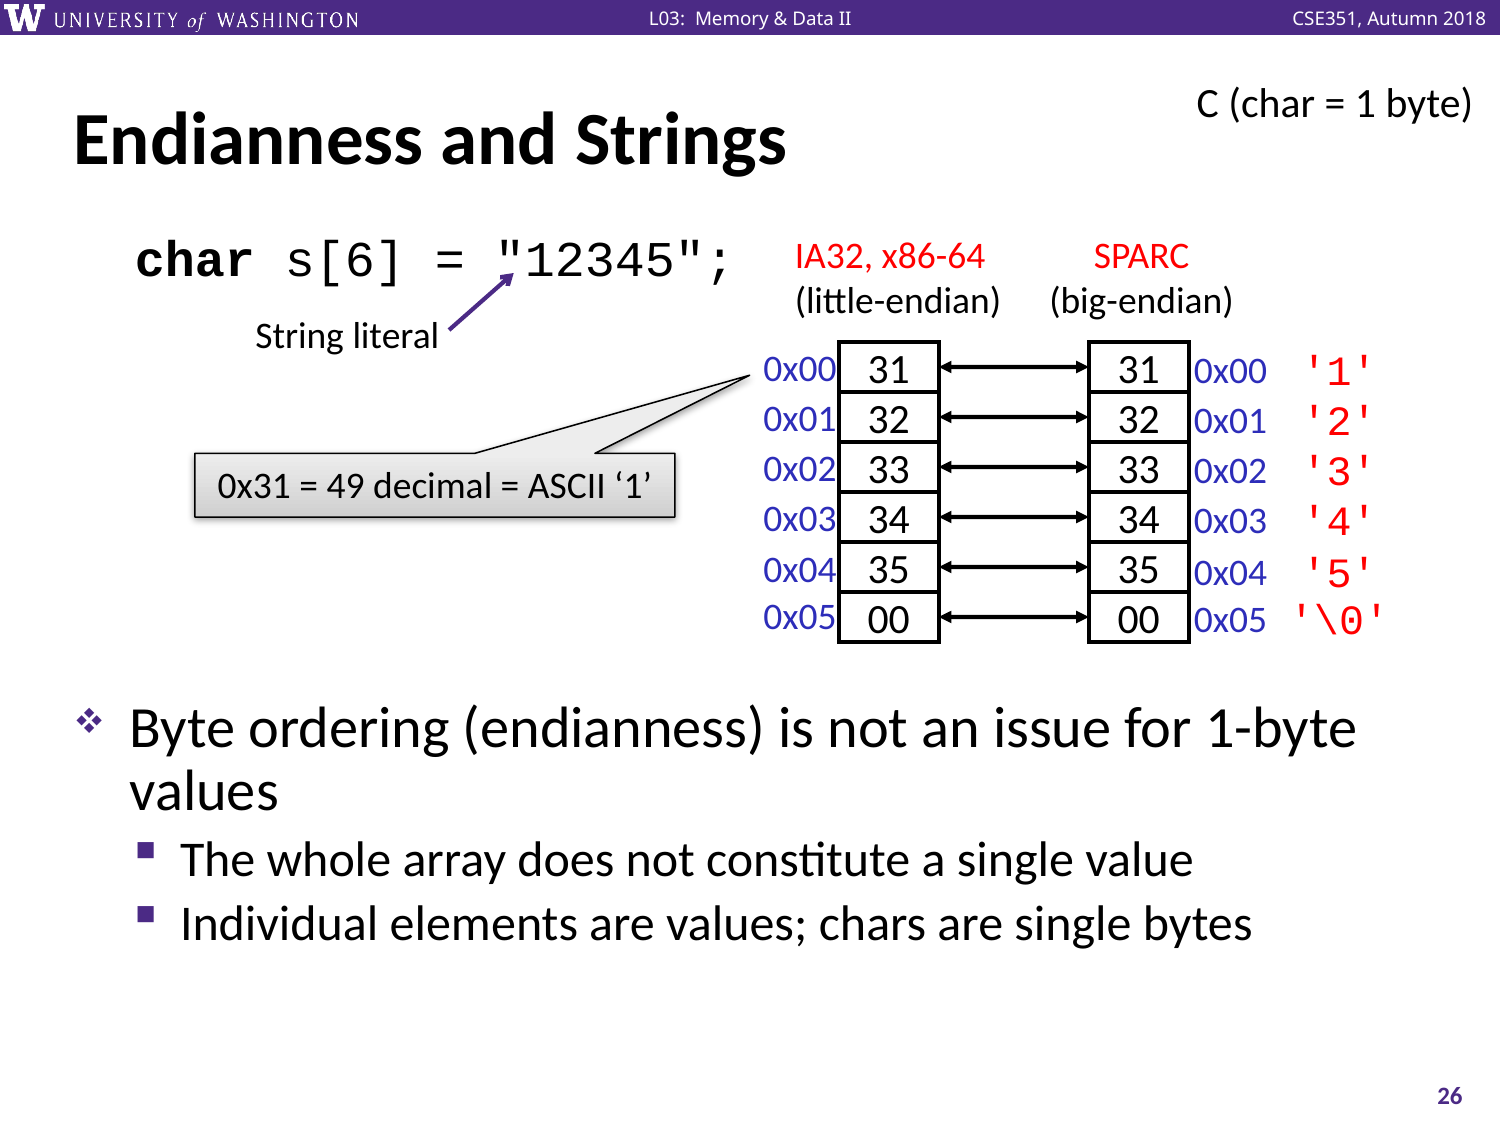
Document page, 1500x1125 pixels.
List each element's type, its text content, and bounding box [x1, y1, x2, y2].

title Endianness and Strings [58, 71, 1438, 198]
slide_number 26 [1400, 1065, 1500, 1125]
text_box C (char = 1 byte) [1181, 67, 1489, 133]
picture [4, 4, 358, 32]
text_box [239, 272, 514, 365]
list Byte ordering (endianness) is not an issue for 1-byte values The whole array does not constitute a single value Individual elements are values; chars are single bytes [58, 689, 1432, 1103]
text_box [749, 223, 1390, 643]
text_box char s[6] = "12345"; [119, 223, 748, 294]
text_box 0x31 = 49 decimal = ASCII ‘1’ [194, 376, 744, 518]
